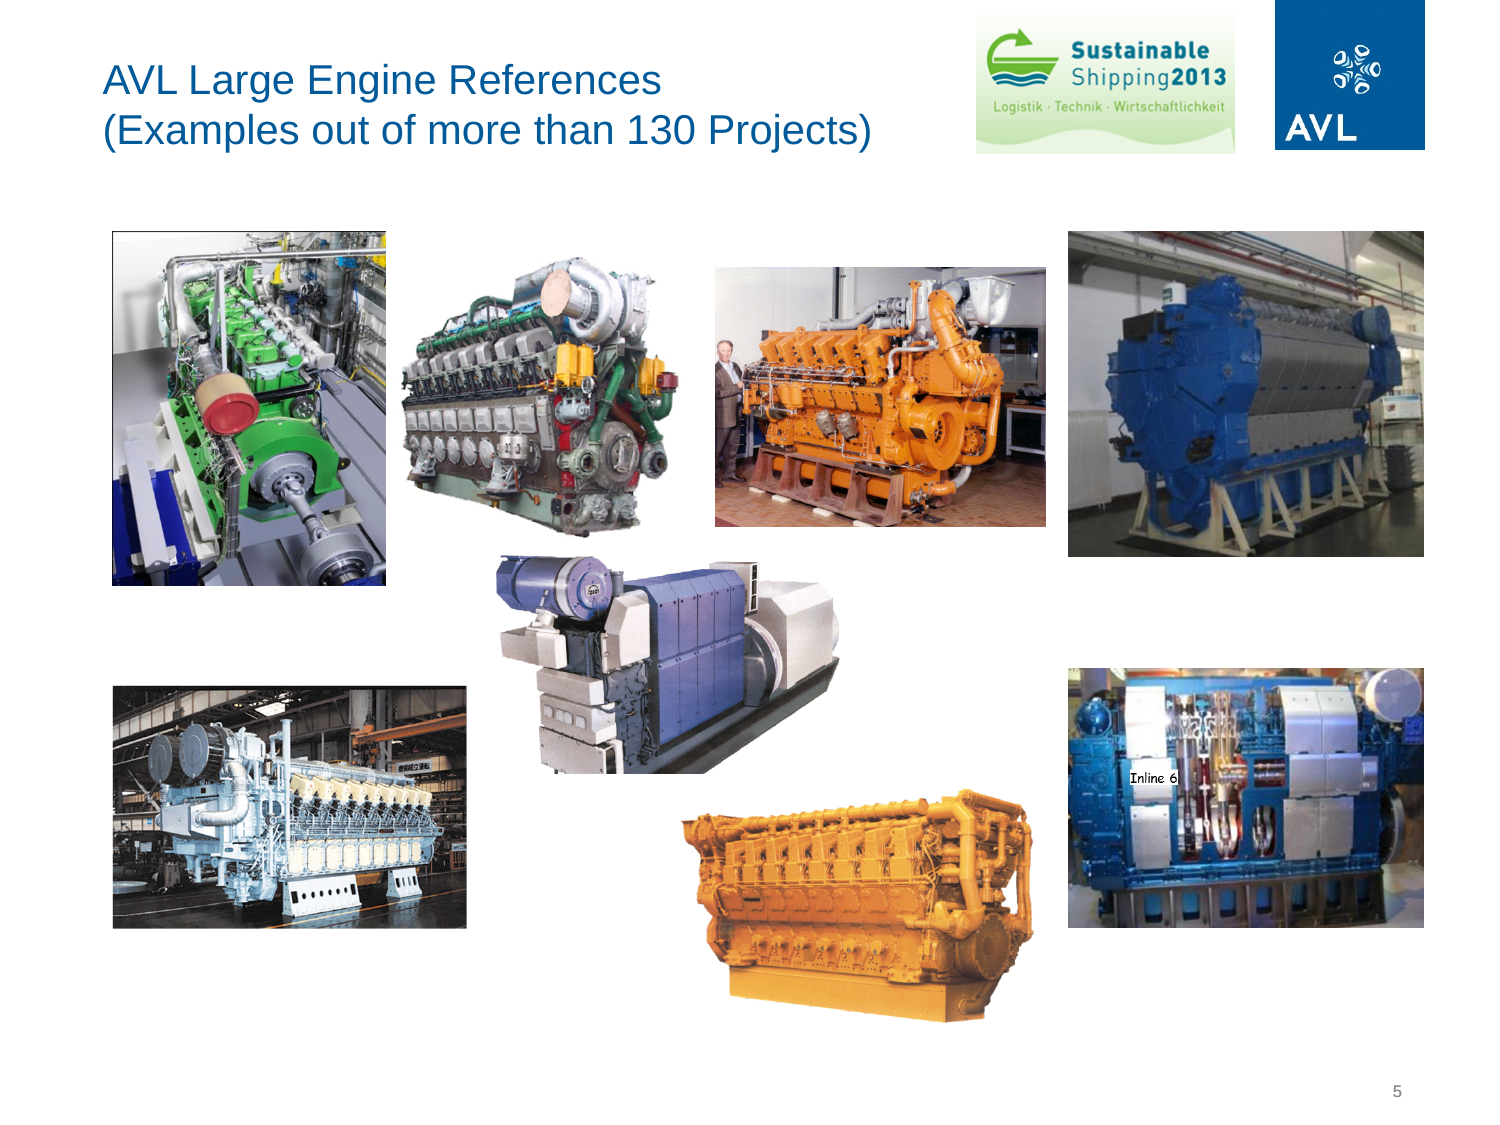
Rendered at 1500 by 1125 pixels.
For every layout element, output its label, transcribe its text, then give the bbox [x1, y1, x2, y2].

slide_number 5 [1340, 1070, 1418, 1113]
picture [975, 0, 1235, 154]
picture [1275, 0, 1425, 150]
picture [1068, 668, 1424, 928]
title AVL Large Engine References (Examples out of more than 130 Projects) [87, 54, 974, 161]
picture [1068, 231, 1424, 557]
picture [111, 231, 1046, 774]
picture [678, 786, 1034, 1025]
picture [111, 685, 467, 929]
